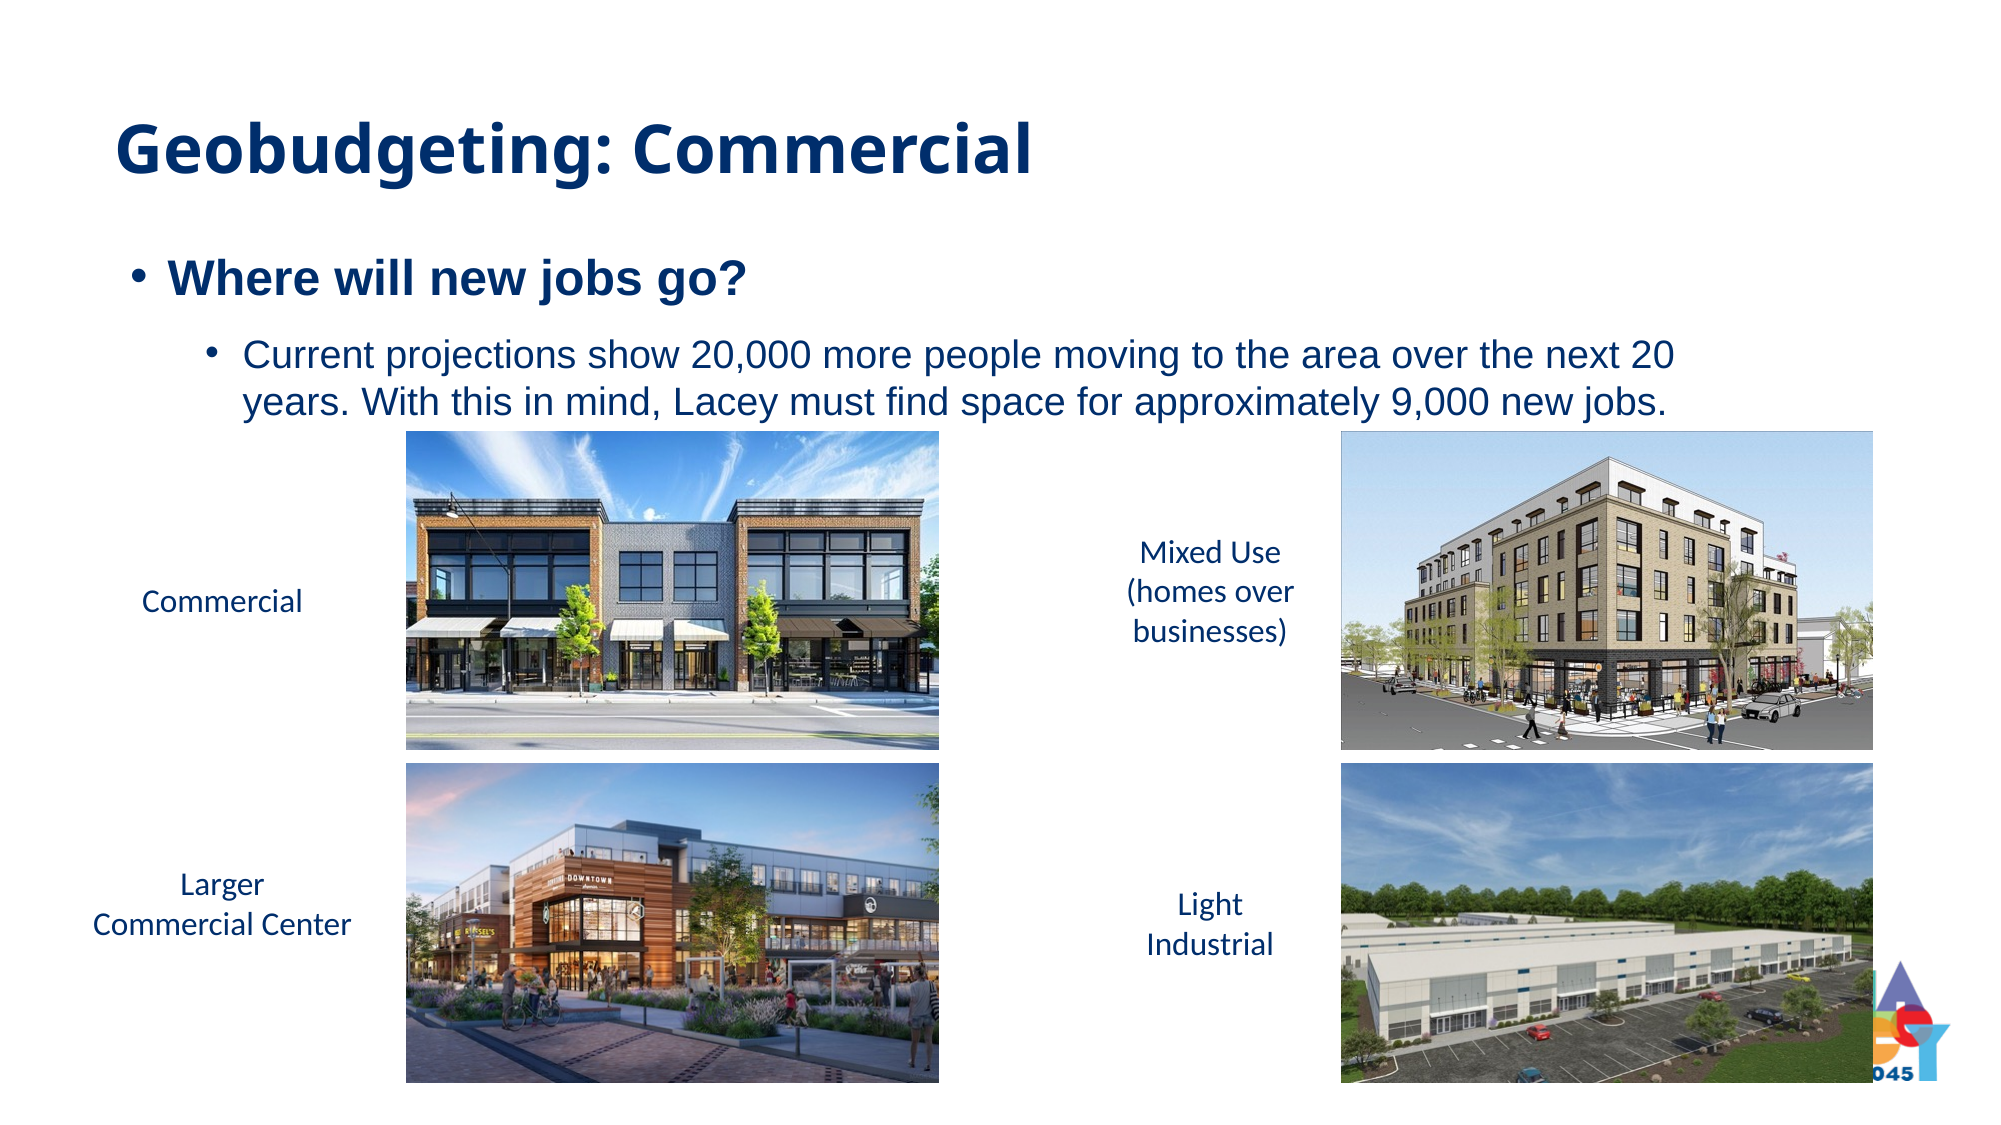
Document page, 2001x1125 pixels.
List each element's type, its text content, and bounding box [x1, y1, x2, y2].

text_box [78, 431, 1873, 1083]
text_box Geobudgeting: Commercial [99, 60, 1251, 196]
picture [1873, 960, 1951, 1081]
list Where will new jobs go? Current projections show 20,000 more people moving to the area over the next 20 years. With this in mind, Lacey must find space for approximately 9,000 new jobs. [115, 238, 1750, 431]
